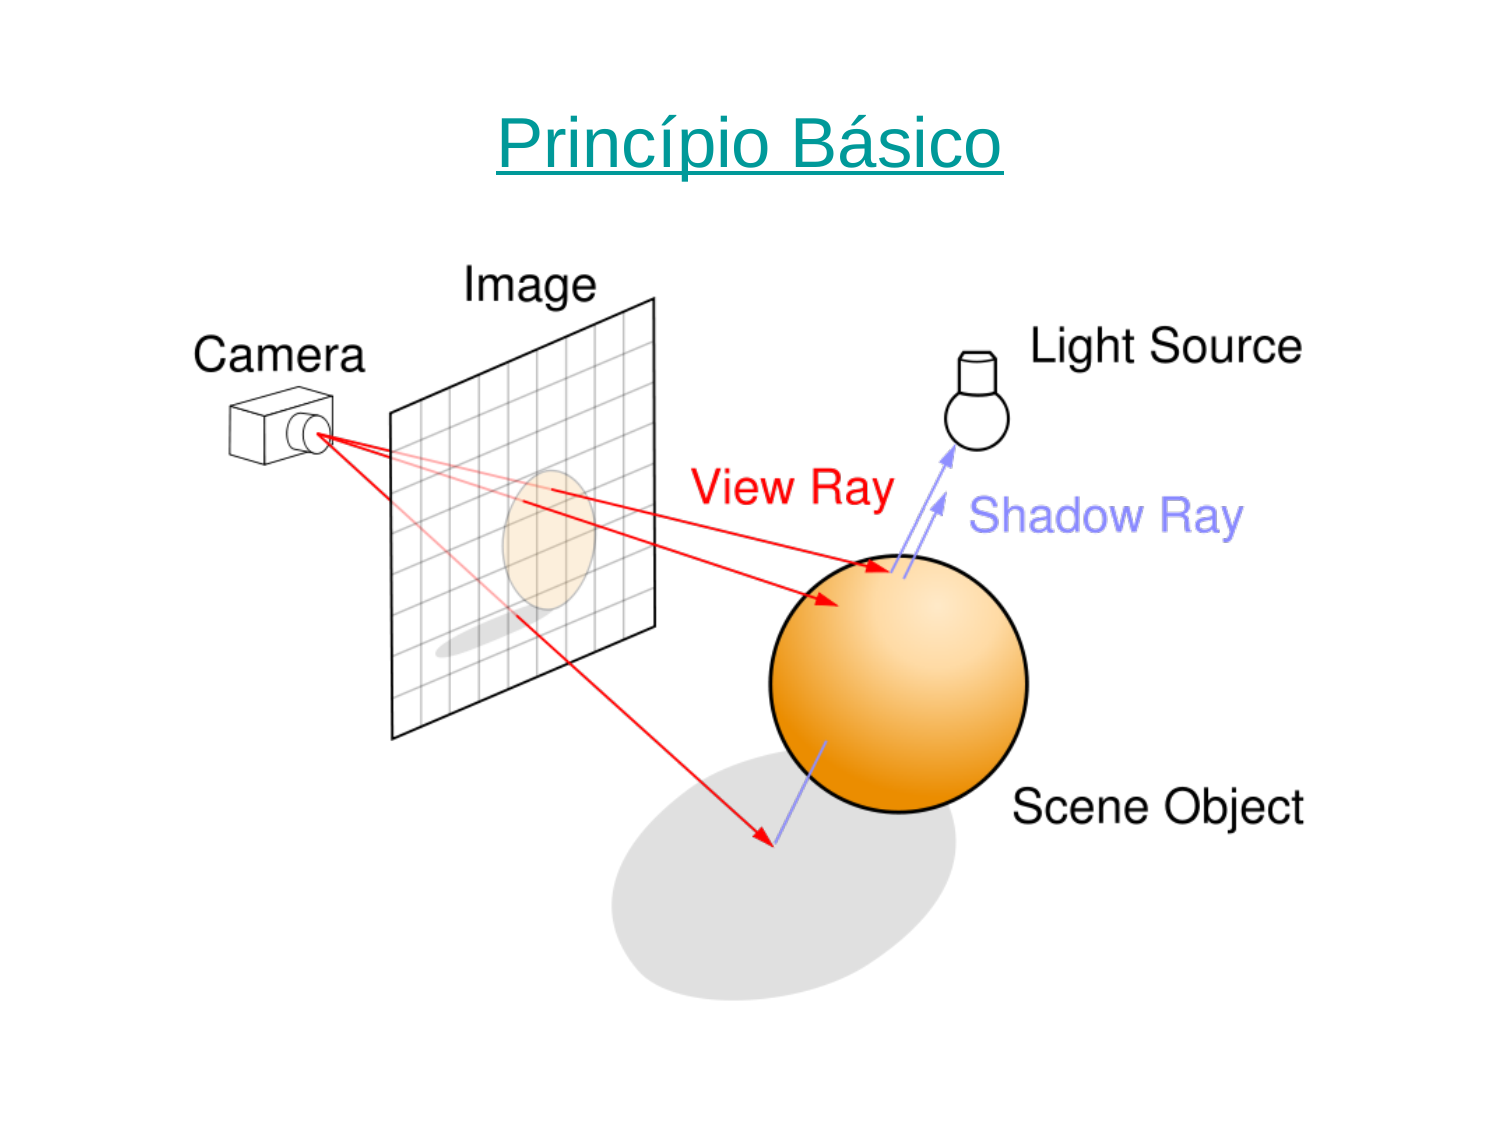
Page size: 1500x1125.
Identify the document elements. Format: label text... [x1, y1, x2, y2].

title Princípio Básico [75, 45, 1425, 233]
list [191, 262, 1308, 1005]
